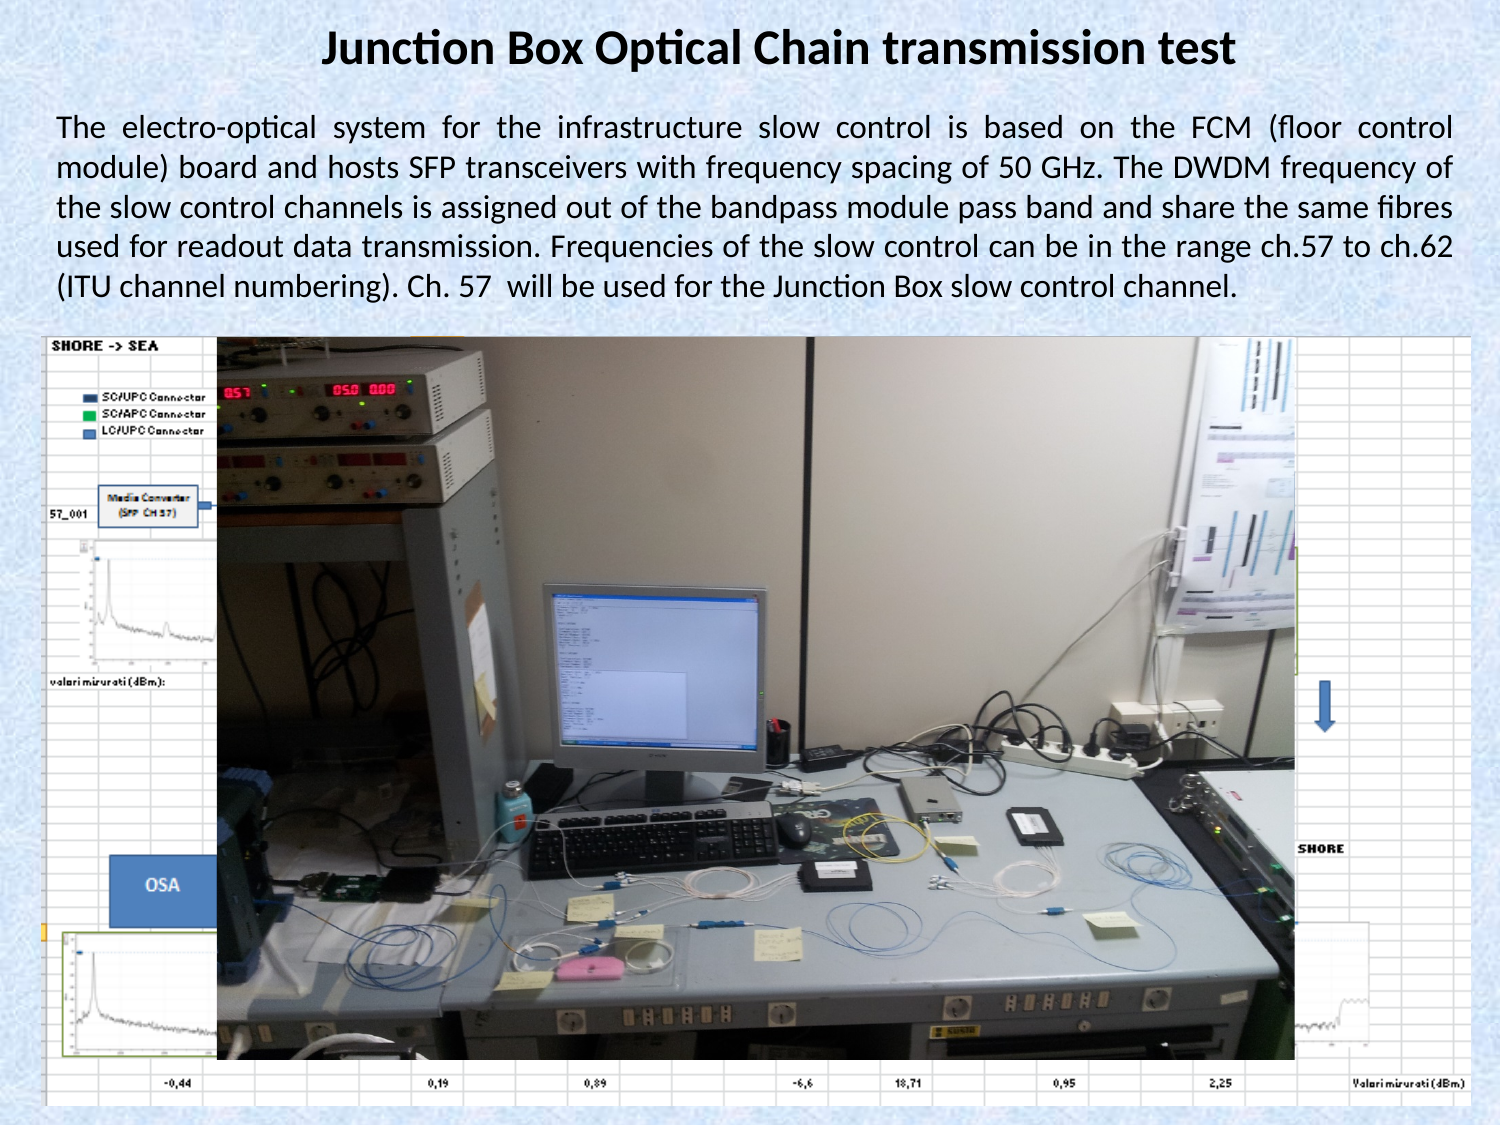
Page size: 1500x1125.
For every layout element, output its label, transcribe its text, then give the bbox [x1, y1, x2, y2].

text_box Junction Box Optical Chain transmission test [277, 7, 1270, 82]
text_box The electro-optical system for the infrastructure slow control is based on the FCM (floor control module) board and hosts SFP transceivers with frequency spacing of 50 GHz. The DWDM frequency of the slow control channels is assigned out of the bandpass module pass band and share the same fibres used for readout data transmission. Frequencies of the slow control can be in the range ch.57 to ch.62 (ITU channel numbering). Ch. 57 will be used for the Junction Box slow control channel. [41, 97, 1471, 312]
picture [0, 0, 1500, 1125]
